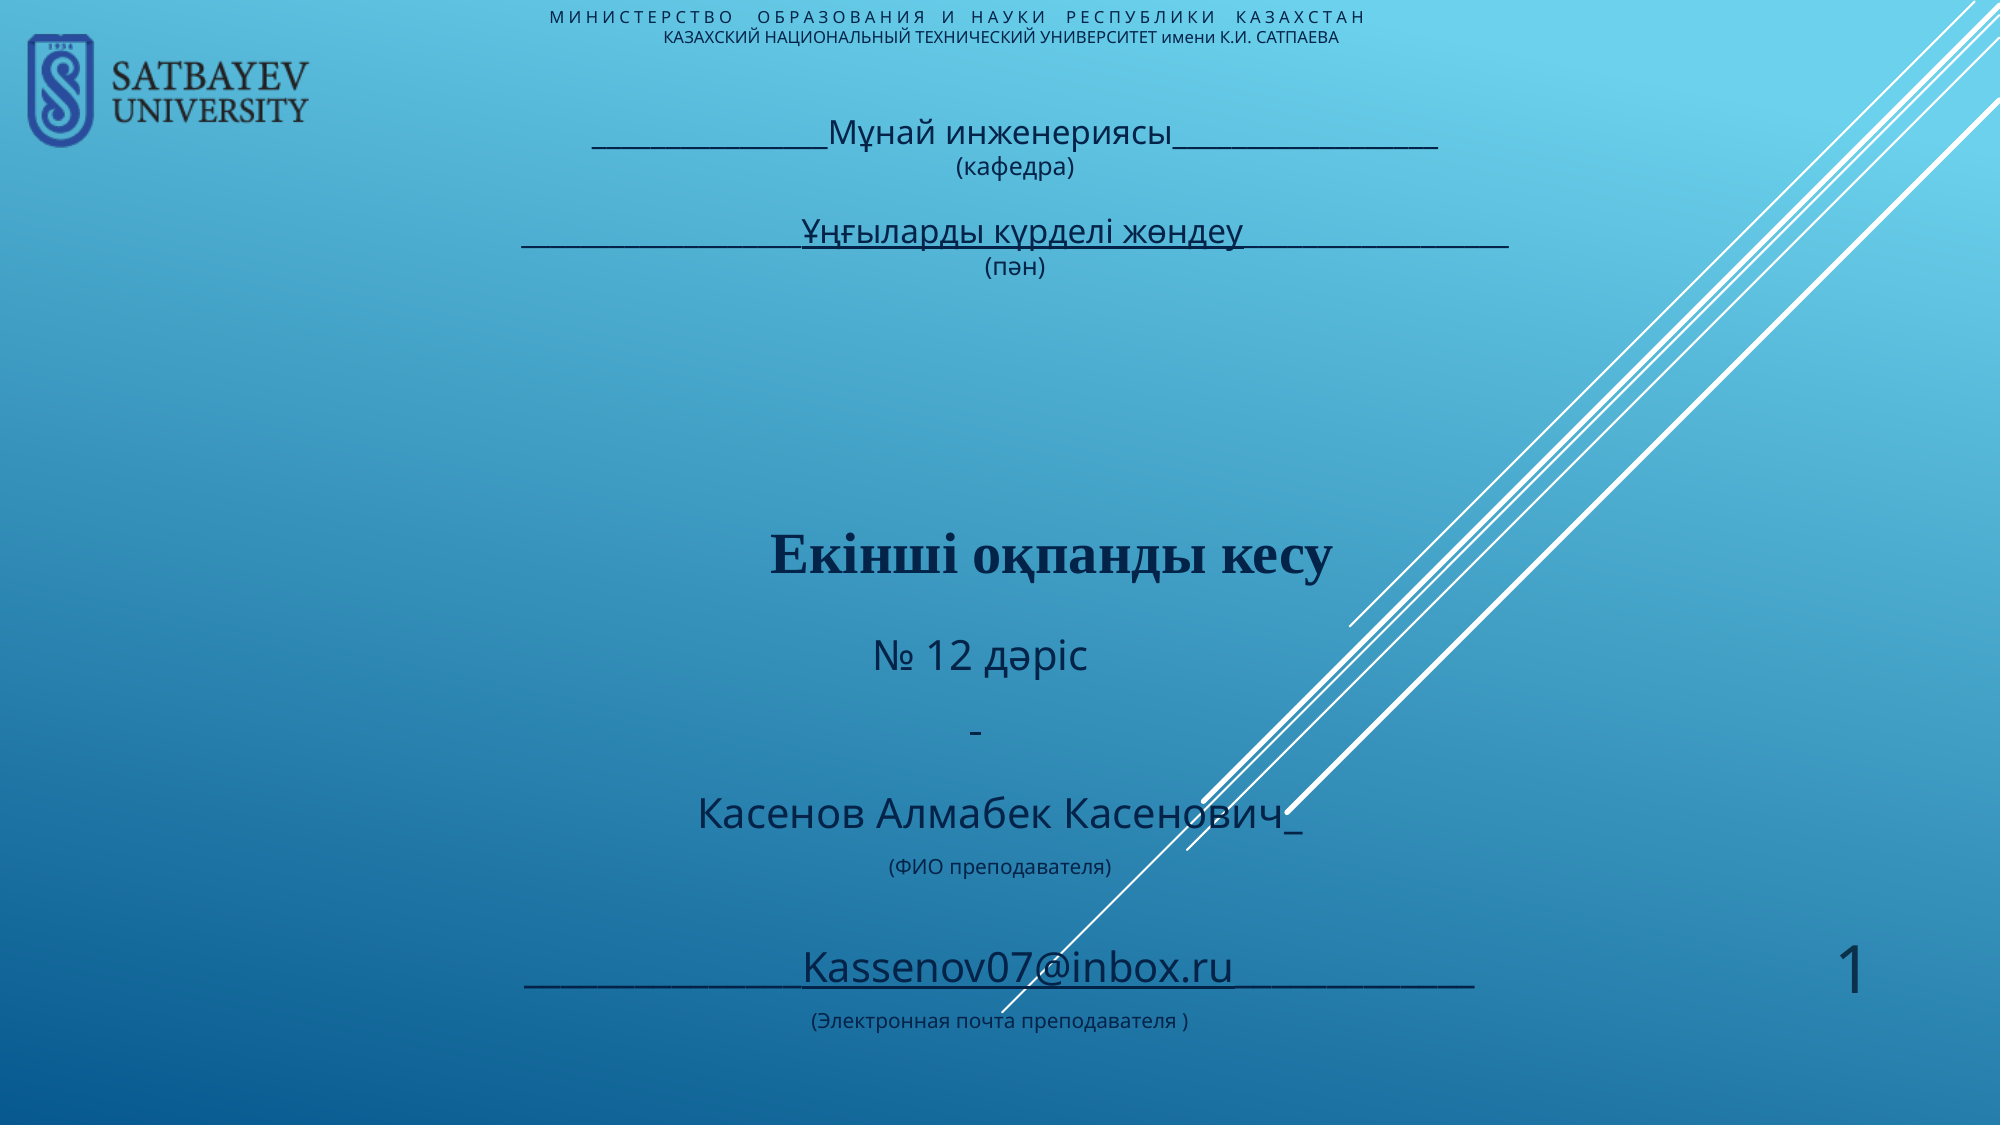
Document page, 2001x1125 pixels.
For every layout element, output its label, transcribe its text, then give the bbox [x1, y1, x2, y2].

picture [0, 0, 338, 183]
text_box Екінші оқпанды кесу [418, 503, 1612, 593]
text_box ________________Мұнай инженериясы__________________ (кафедра) ___________________Ұңғыларды күрделі жөндеу__________________ (пән) [165, 90, 1866, 332]
slide_number 1 [1700, 915, 1888, 1025]
subtitle Касенов Алмабек Касенович_ (ФИО преподавателя) _______________Kassenov07@inbox.ru_____________ (Электронная почта преподавателя ) [300, 779, 1700, 1071]
text_box № 12 дәріс [275, 621, 1676, 752]
text_box М И Н И С Т Е Р С Т В О О Б Р А З О В А Н И Я И Н А У К И Р Е С П У Б Л И К И К А З А Х С Т А Н КАЗАХСКИЙ НАЦИОНАЛЬНЫЙ ТЕХНИЧЕСКИЙ УНИВЕРСИТЕТ имени К.И. САТПАЕВА [338, 0, 1902, 75]
